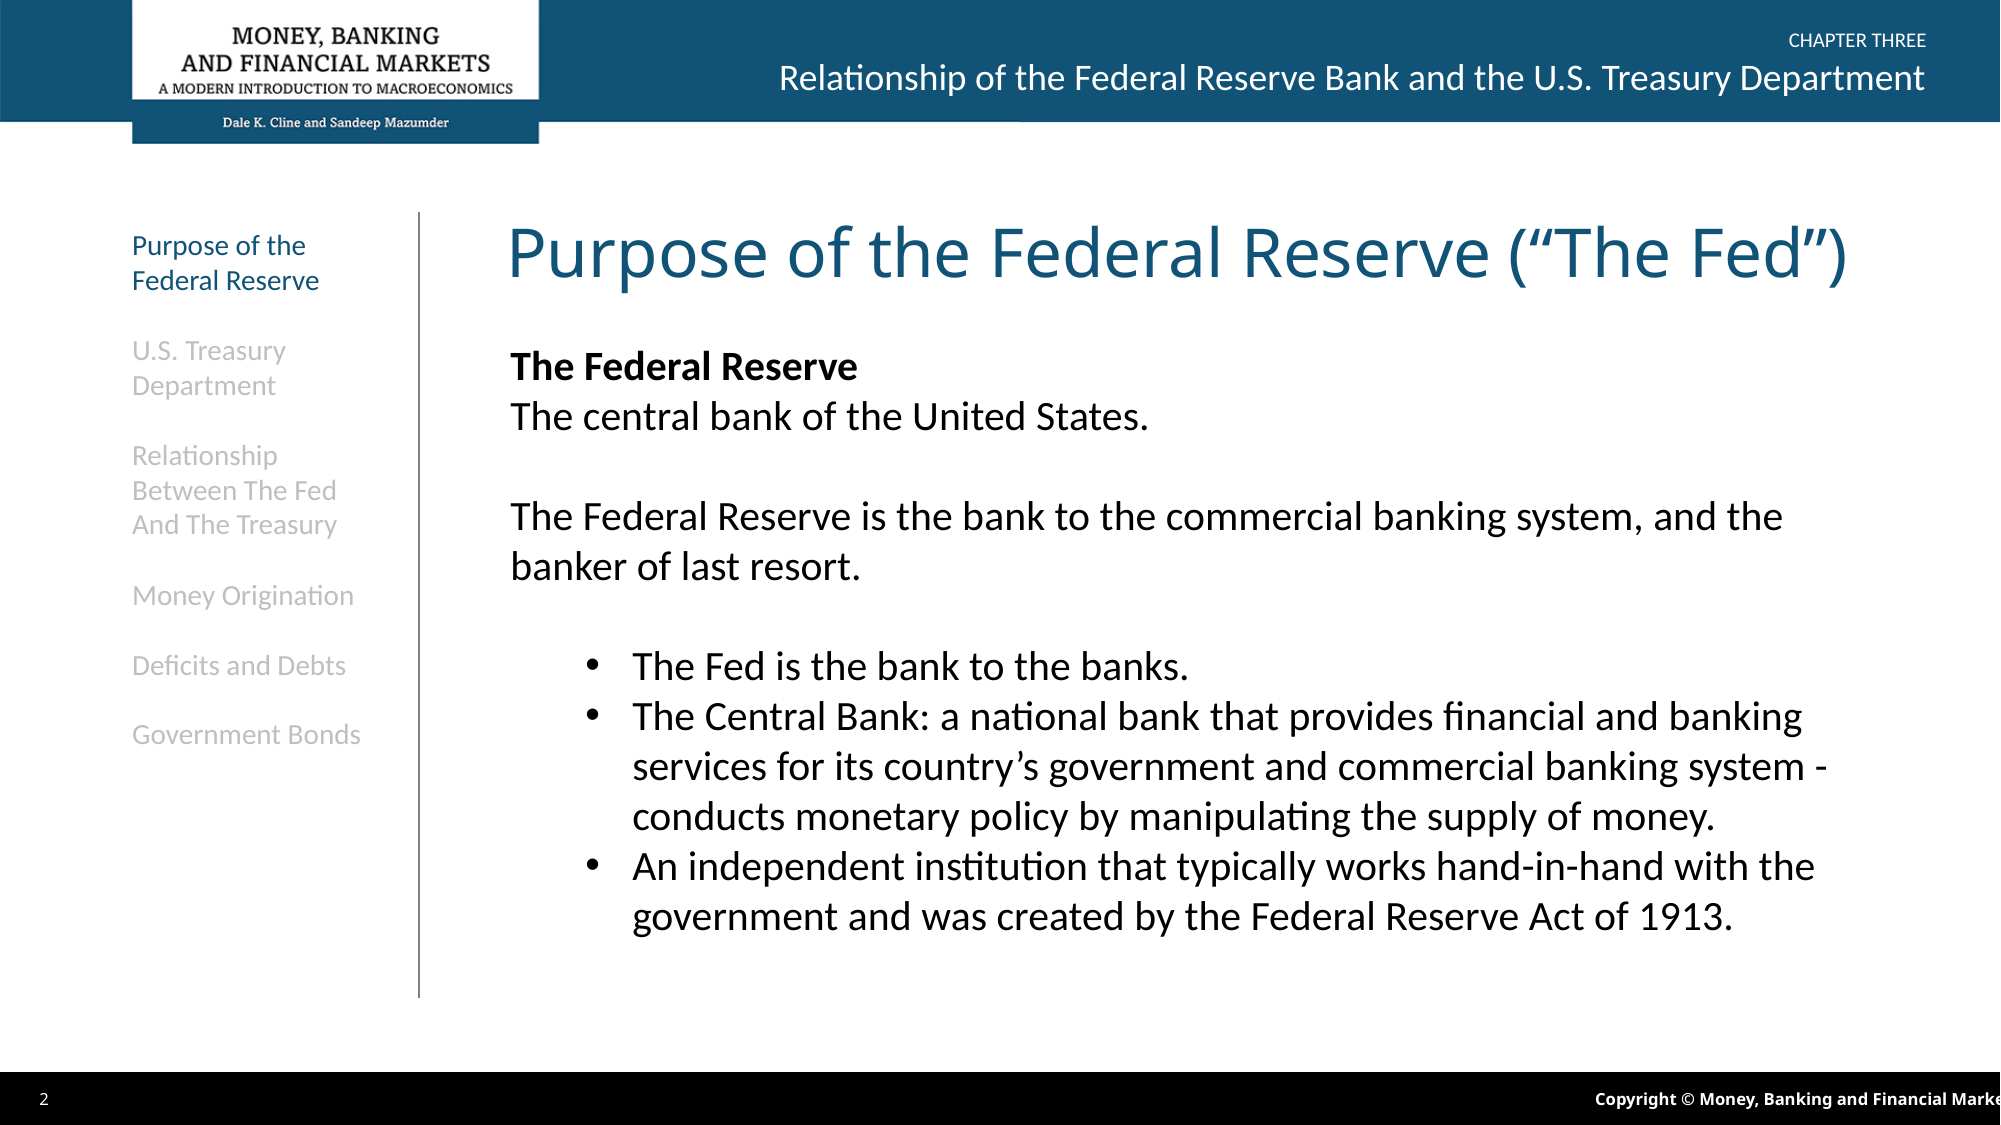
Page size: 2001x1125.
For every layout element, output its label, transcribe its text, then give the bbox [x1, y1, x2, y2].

text_box [0, 1072, 2000, 1125]
text_box Copyright © Money, Banking and Financial Markets [1580, 1081, 2000, 1117]
text_box 2 [24, 1081, 376, 1120]
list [0, 0, 2000, 144]
title Purpose of the Federal Reserve (“The Fed”) [491, 211, 1883, 317]
text_box The Federal Reserve The central bank of the United States. The Federal Reserve is the bank to the commercial banking system, and the banker of last resort. The Fed is the bank to the banks. The Central Bank: a national bank that provides financial and banking services for its country’s government and commercial banking system - conducts monetary policy by manipulating the supply of money. An independent institution that typically works hand-in-hand with the government and was created by the Federal Reserve Act of 1913. [481, 331, 1903, 992]
text_box Purpose of the Federal Reserve U.S. Treasury Department Relationship Between The Fed And The Treasury Money Origination Deficits and Debts Government Bonds [117, 218, 384, 803]
